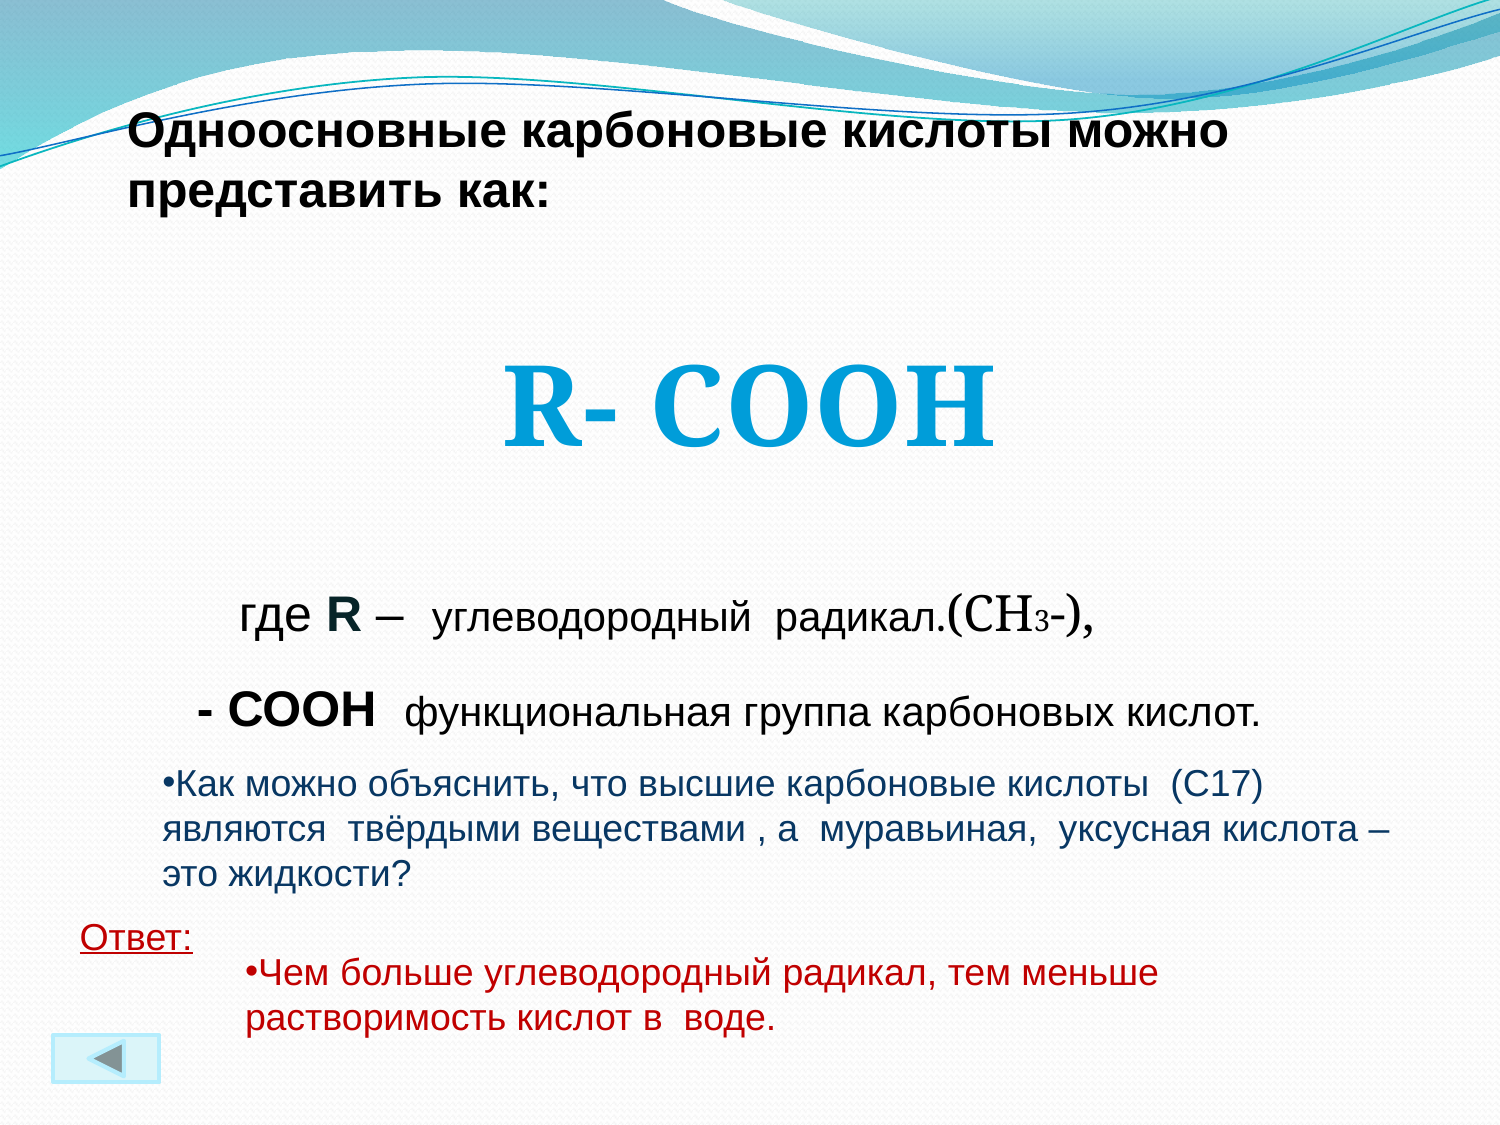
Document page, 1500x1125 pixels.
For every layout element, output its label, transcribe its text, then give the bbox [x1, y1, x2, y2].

text_box где R – углеводородный радикал.(СН3-), [135, 574, 1199, 649]
text_box Чем больше углеводородный радикал, тем меньше растворимость кислот в воде. [230, 940, 1317, 1046]
text_box Как можно объяснить, что высшие карбоновые кислоты (С17) являются твёрдыми веществами , а муравьиная, уксусная кислота – это жидкости? [147, 751, 1435, 902]
text_box Одноосновные карбоновые кислоты можно представить как: [112, 89, 1407, 225]
text_box R- COOH [464, 326, 1036, 477]
text_box Ответ: [64, 905, 302, 965]
text_box - СООН функциональная группа карбоновых кислот. [182, 668, 1400, 744]
text_box [51, 1033, 161, 1084]
